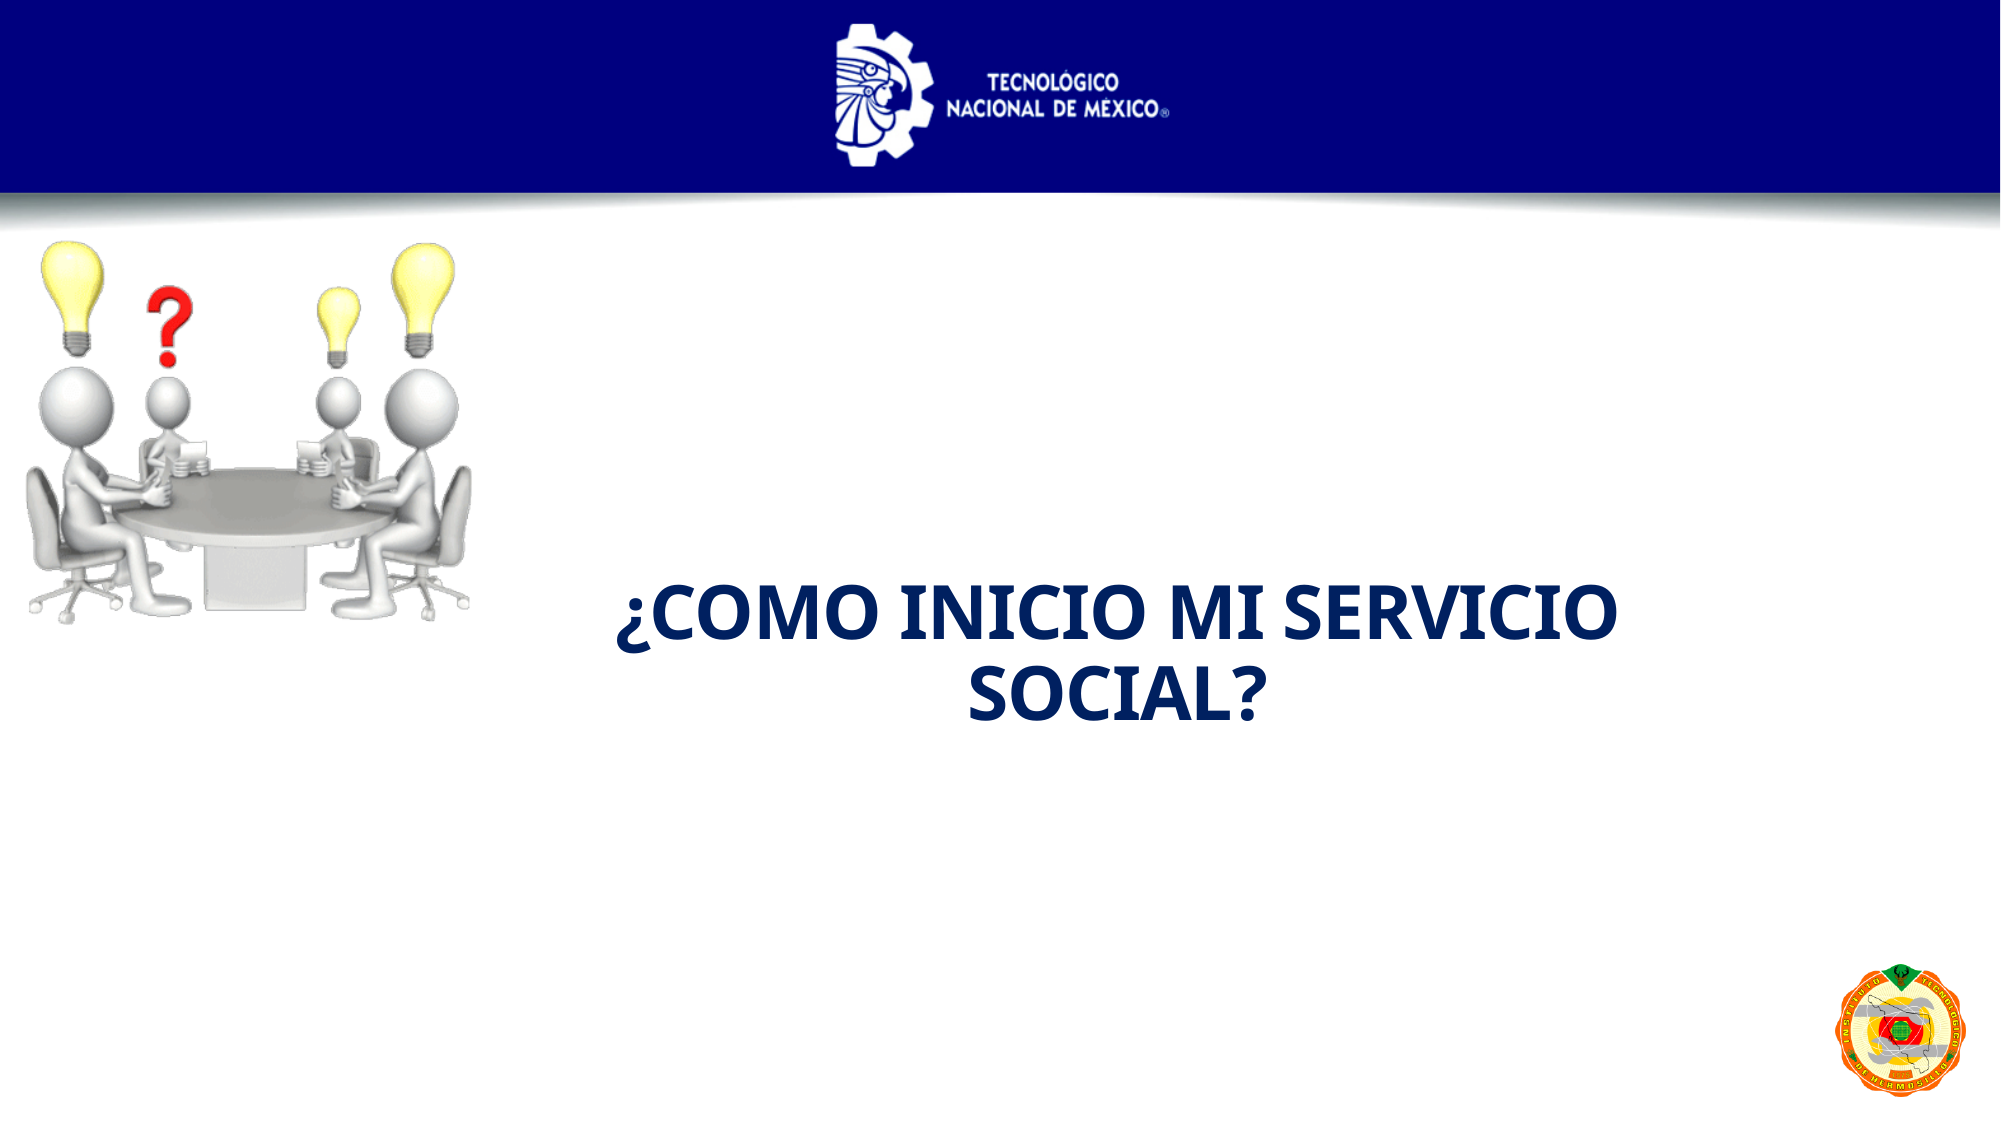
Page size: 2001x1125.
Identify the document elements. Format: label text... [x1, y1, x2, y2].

picture [0, 0, 2001, 1125]
text_box ¿COMO INICIO MI SERVICIO SOCIAL? [508, 567, 1708, 747]
